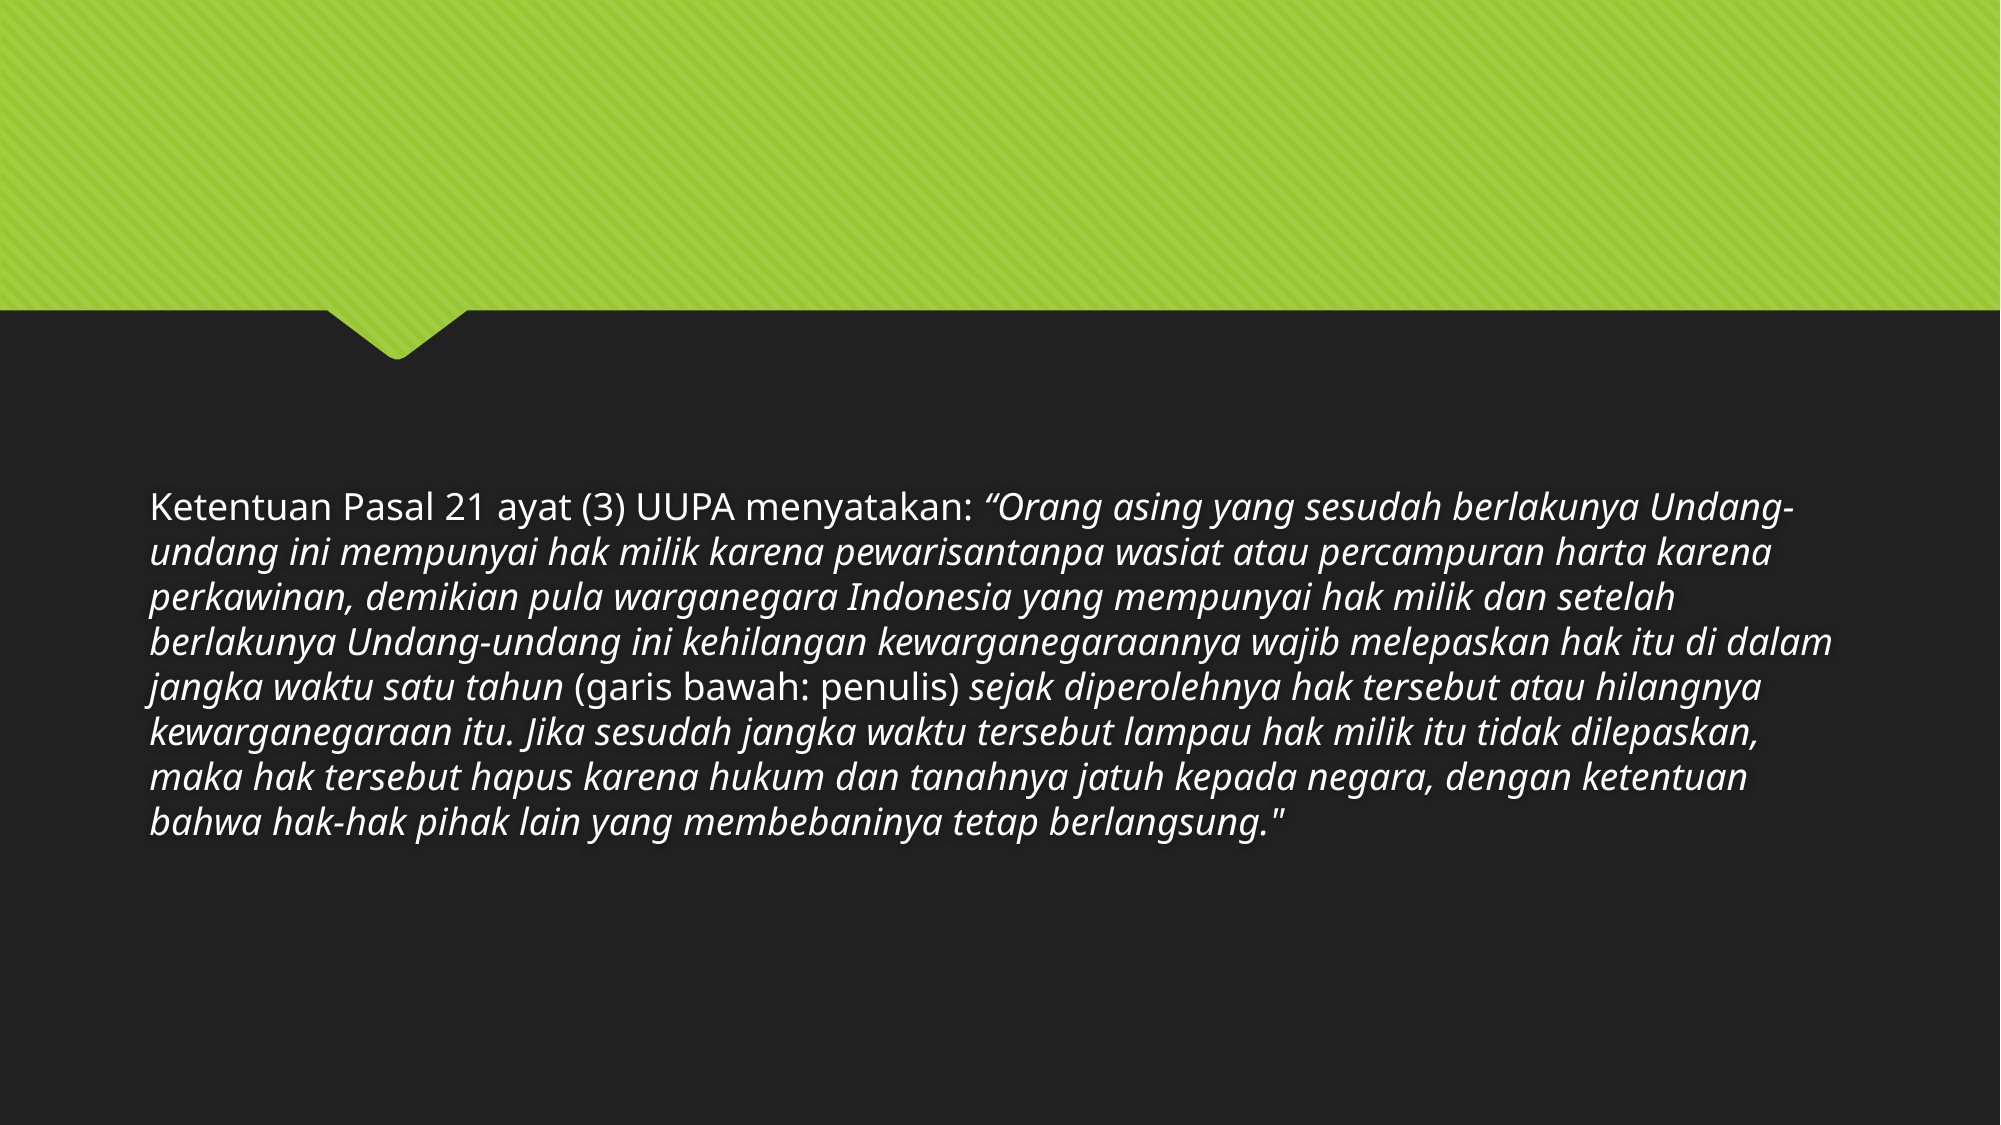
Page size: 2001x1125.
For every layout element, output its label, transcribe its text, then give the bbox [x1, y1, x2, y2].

list Ketentuan Pasal 21 ayat (3) UUPA menyatakan: “Orang asing yang sesudah berlakunya Undang-undang ini mempunyai hak milik karena pewarisantanpa wasiat atau percampuran harta karena perkawinan, demikian pula warganegara Indonesia yang mempunyai hak milik dan setelah berlakunya Undang-undang ini kehilangan kewarganegaraannya wajib melepaskan hak itu di dalam jangka waktu satu tahun (garis bawah: penulis) sejak diperolehnya hak tersebut atau hilangnya kewarganegaraan itu. Jika sesudah jangka waktu tersebut lampau hak milik itu tidak dilepaskan, maka hak tersebut hapus karena hukum dan tanahnya jatuh kepada negara, dengan ketentuan bahwa hak-hak pihak lain yang membebaninya tetap berlangsung." [134, 364, 1866, 962]
